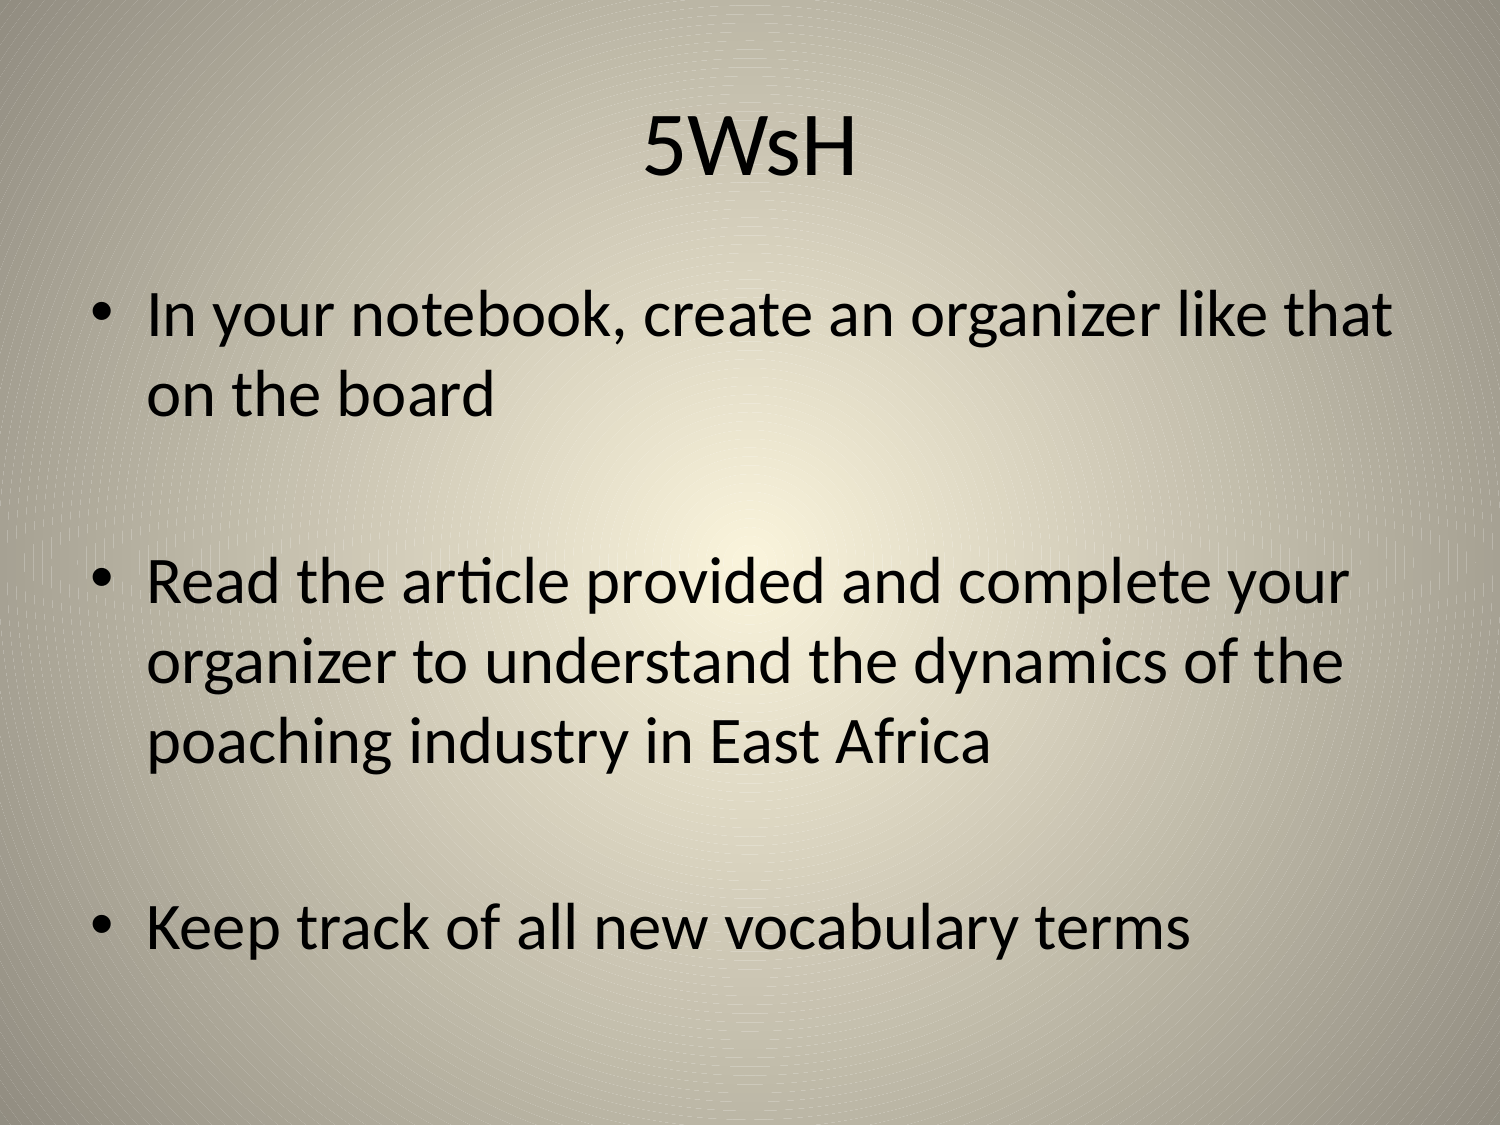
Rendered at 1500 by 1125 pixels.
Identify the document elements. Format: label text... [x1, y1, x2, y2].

list In your notebook, create an organizer like that on the board Read the article provided and complete your organizer to understand the dynamics of the poaching industry in East Africa Keep track of all new vocabulary terms [75, 262, 1425, 1005]
title 5WsH [75, 45, 1425, 233]
